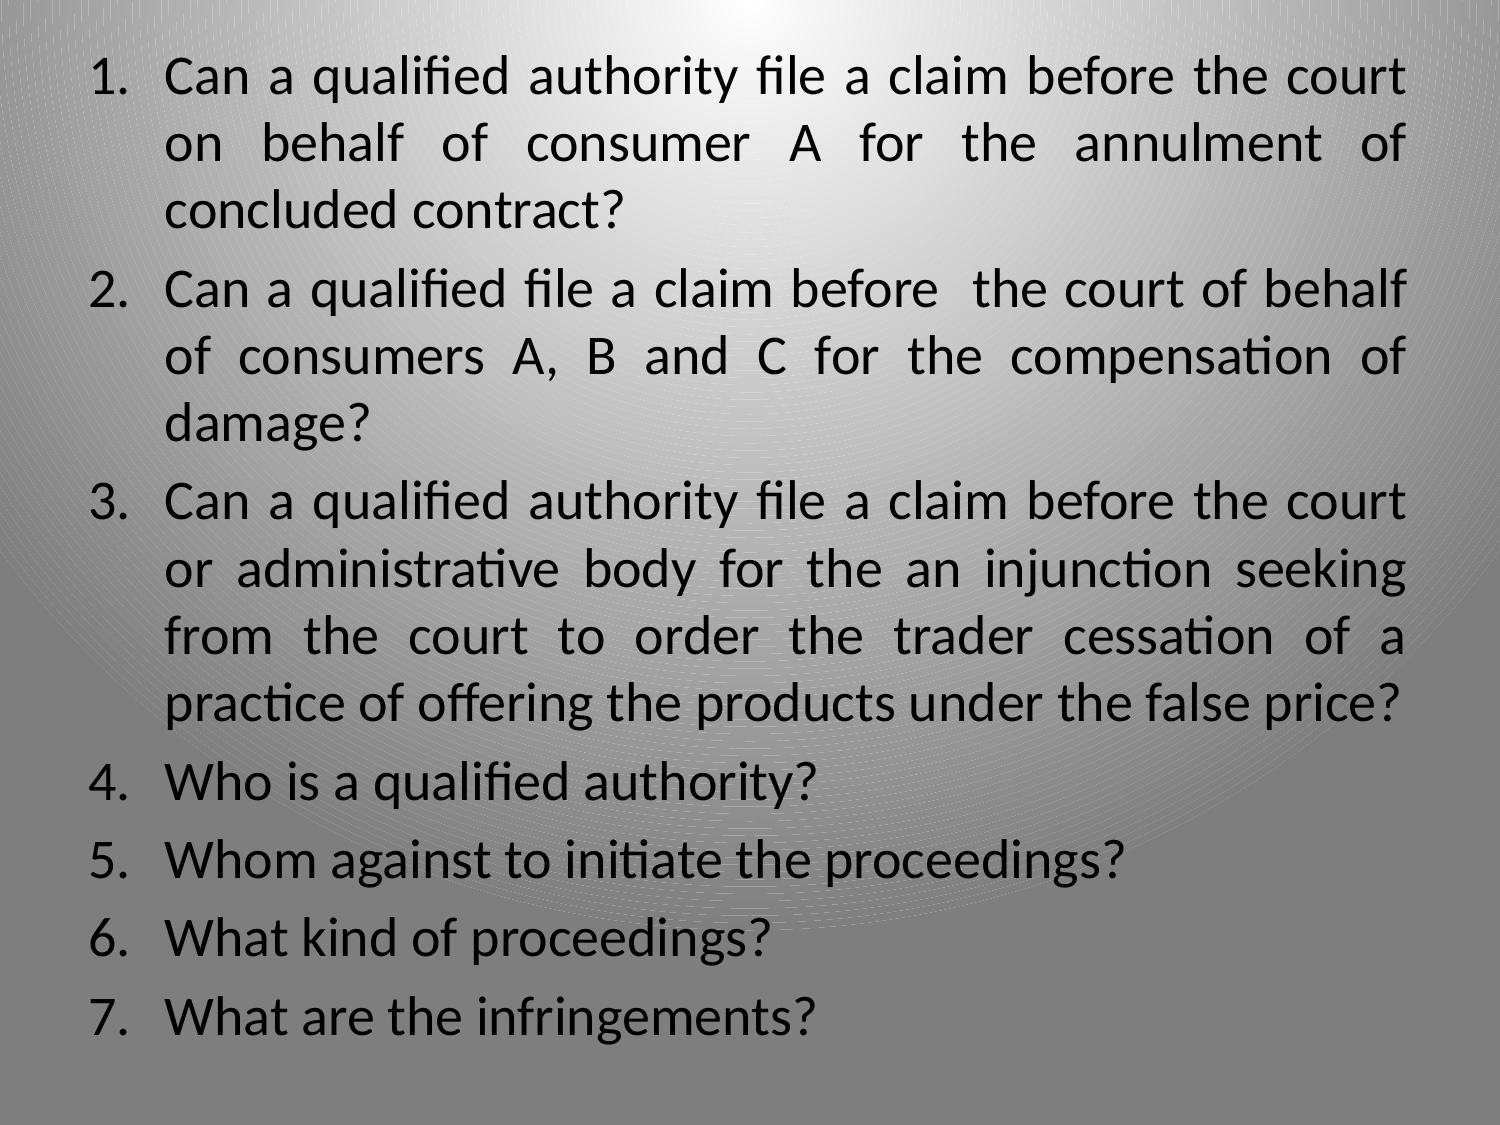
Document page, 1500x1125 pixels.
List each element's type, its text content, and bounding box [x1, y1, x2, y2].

list Can a qualified authority file a claim before the court on behalf of consumer A for the annulment of concluded contract? Can a qualified file a claim before the court of behalf of consumers A, B and C for the compensation of damage? Can a qualified authority file a claim before the court or administrative body for the an injunction seeking from the court to order the trader cessation of a practice of offering the products under the false price? Who is a qualified authority? Whom against to initiate the proceedings? What kind of proceedings? What are the infringements? [73, 30, 1424, 1071]
